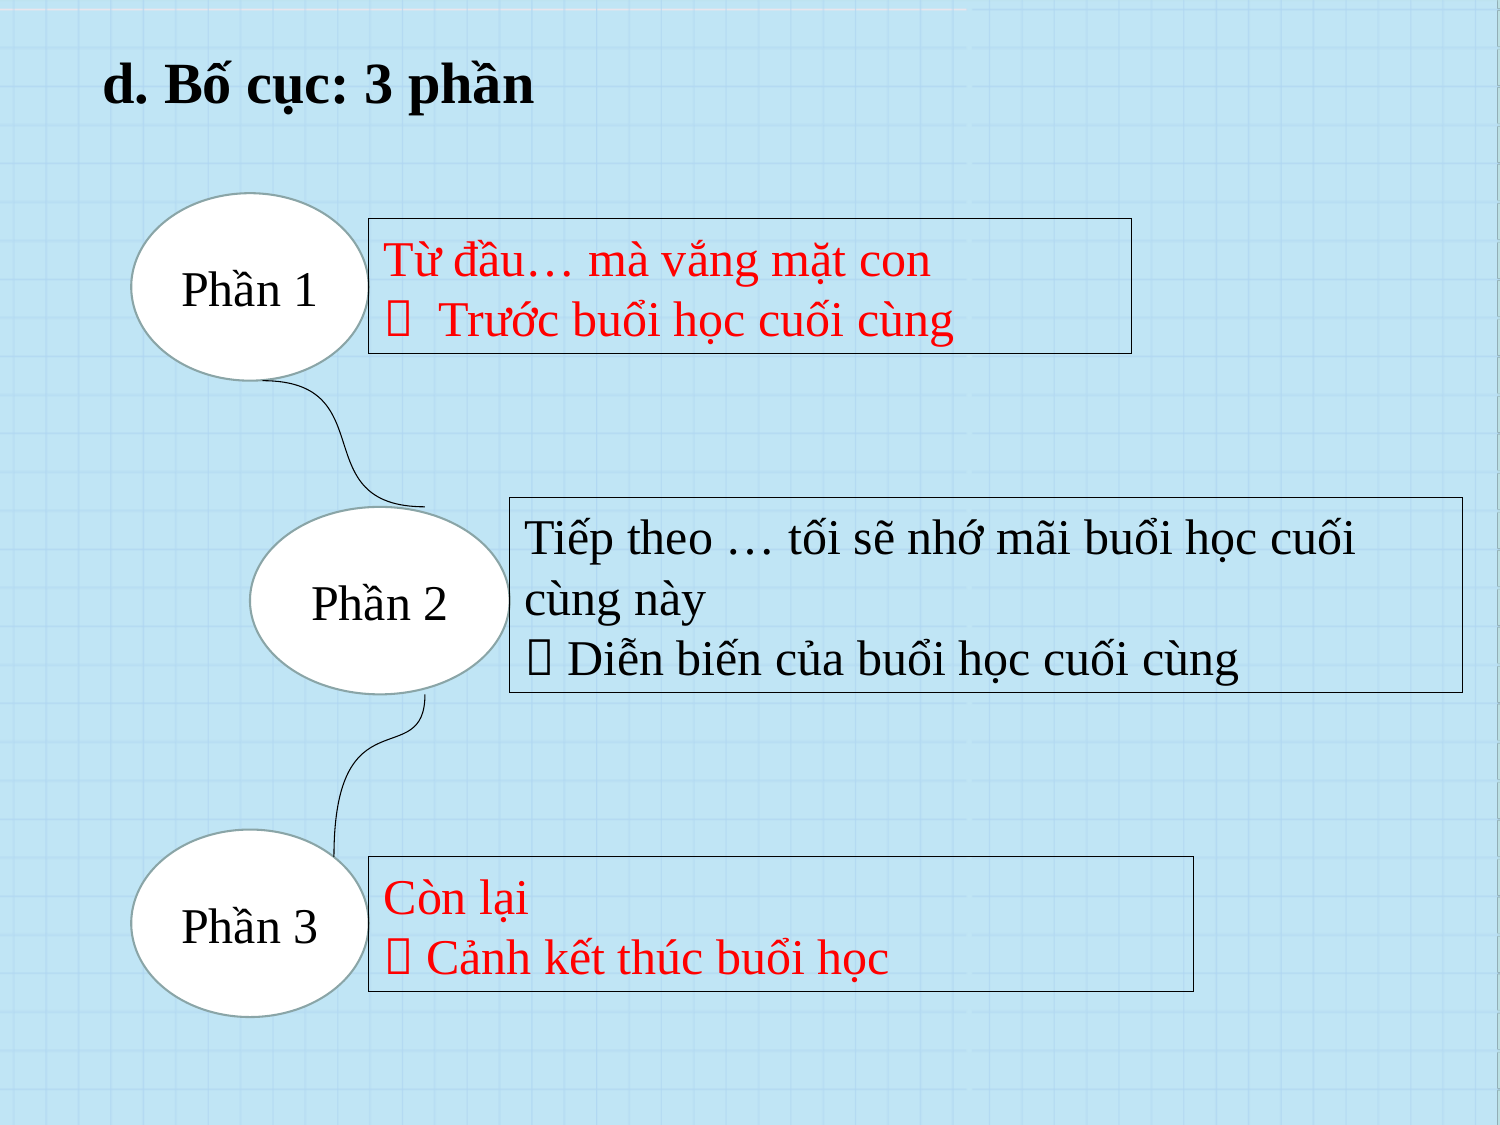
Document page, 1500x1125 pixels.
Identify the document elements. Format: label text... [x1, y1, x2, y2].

text_box Phần 1 [130, 192, 368, 382]
text_box Từ đầu… mà vắng mặt con  Trước buổi học cuối cùng [368, 218, 1132, 354]
text_box Tiếp theo … tối sẽ nhớ mãi buổi học cuối cùng này  Diễn biến của buổi học cuối cùng [509, 497, 1463, 693]
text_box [298, 730, 461, 822]
text_box Phần 2 [248, 507, 509, 696]
text_box Còn lại  Cảnh kết thúc buổi học [368, 856, 1194, 992]
picture [0, 0, 1500, 1125]
text_box Phần 3 [130, 828, 368, 1019]
text_box d. Bố cục: 3 phần [87, 37, 600, 123]
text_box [262, 380, 425, 507]
